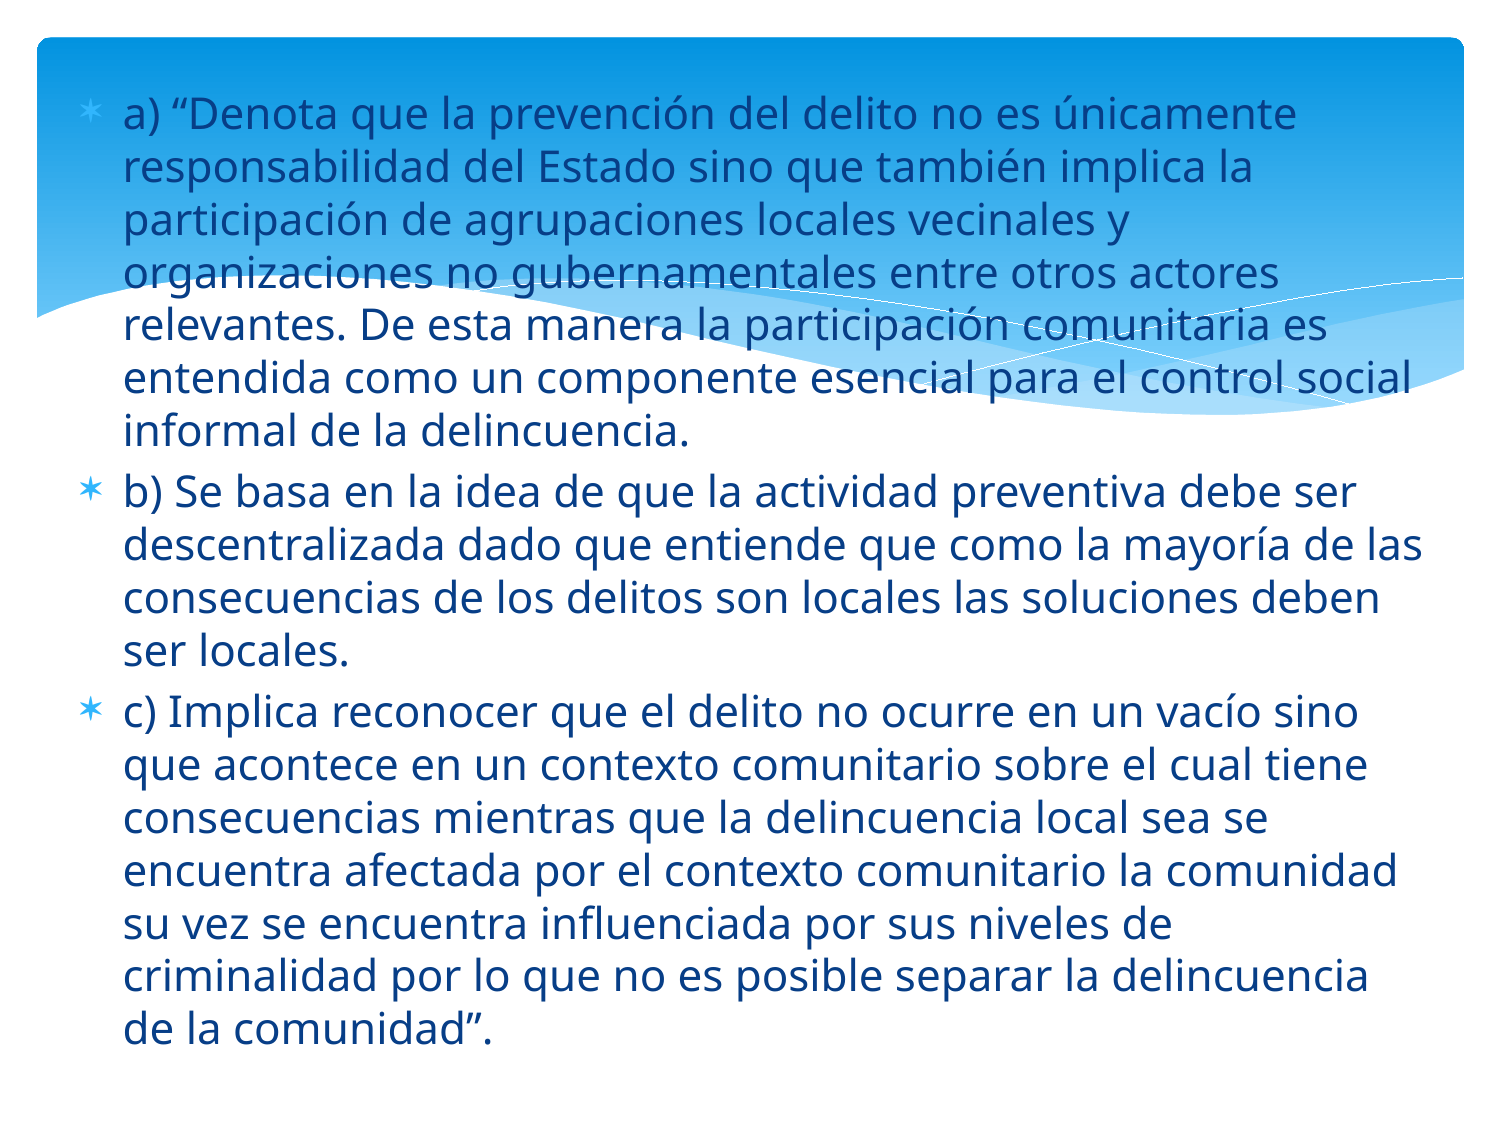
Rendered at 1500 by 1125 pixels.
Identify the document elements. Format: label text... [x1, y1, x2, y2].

list a) “Denota que la prevención del delito no es únicamente responsabilidad del Estado sino que también implica la participación de agrupaciones locales vecinales y organizaciones no gubernamentales entre otros actores relevantes. De esta manera la participación comunitaria es entendida como un componente esencial para el control social informal de la delincuencia. b) Se basa en la idea de que la actividad preventiva debe ser descentralizada dado que entiende que como la mayoría de las consecuencias de los delitos son locales las soluciones deben ser locales. c) Implica reconocer que el delito no ocurre en un vacío sino que acontece en un contexto comunitario sobre el cual tiene consecuencias mientras que la delincuencia local sea se encuentra afectada por el contexto comunitario la comunidad su vez se encuentra influenciada por sus niveles de criminalidad por lo que no es posible separar la delincuencia de la comunidad”. [64, 78, 1447, 1071]
